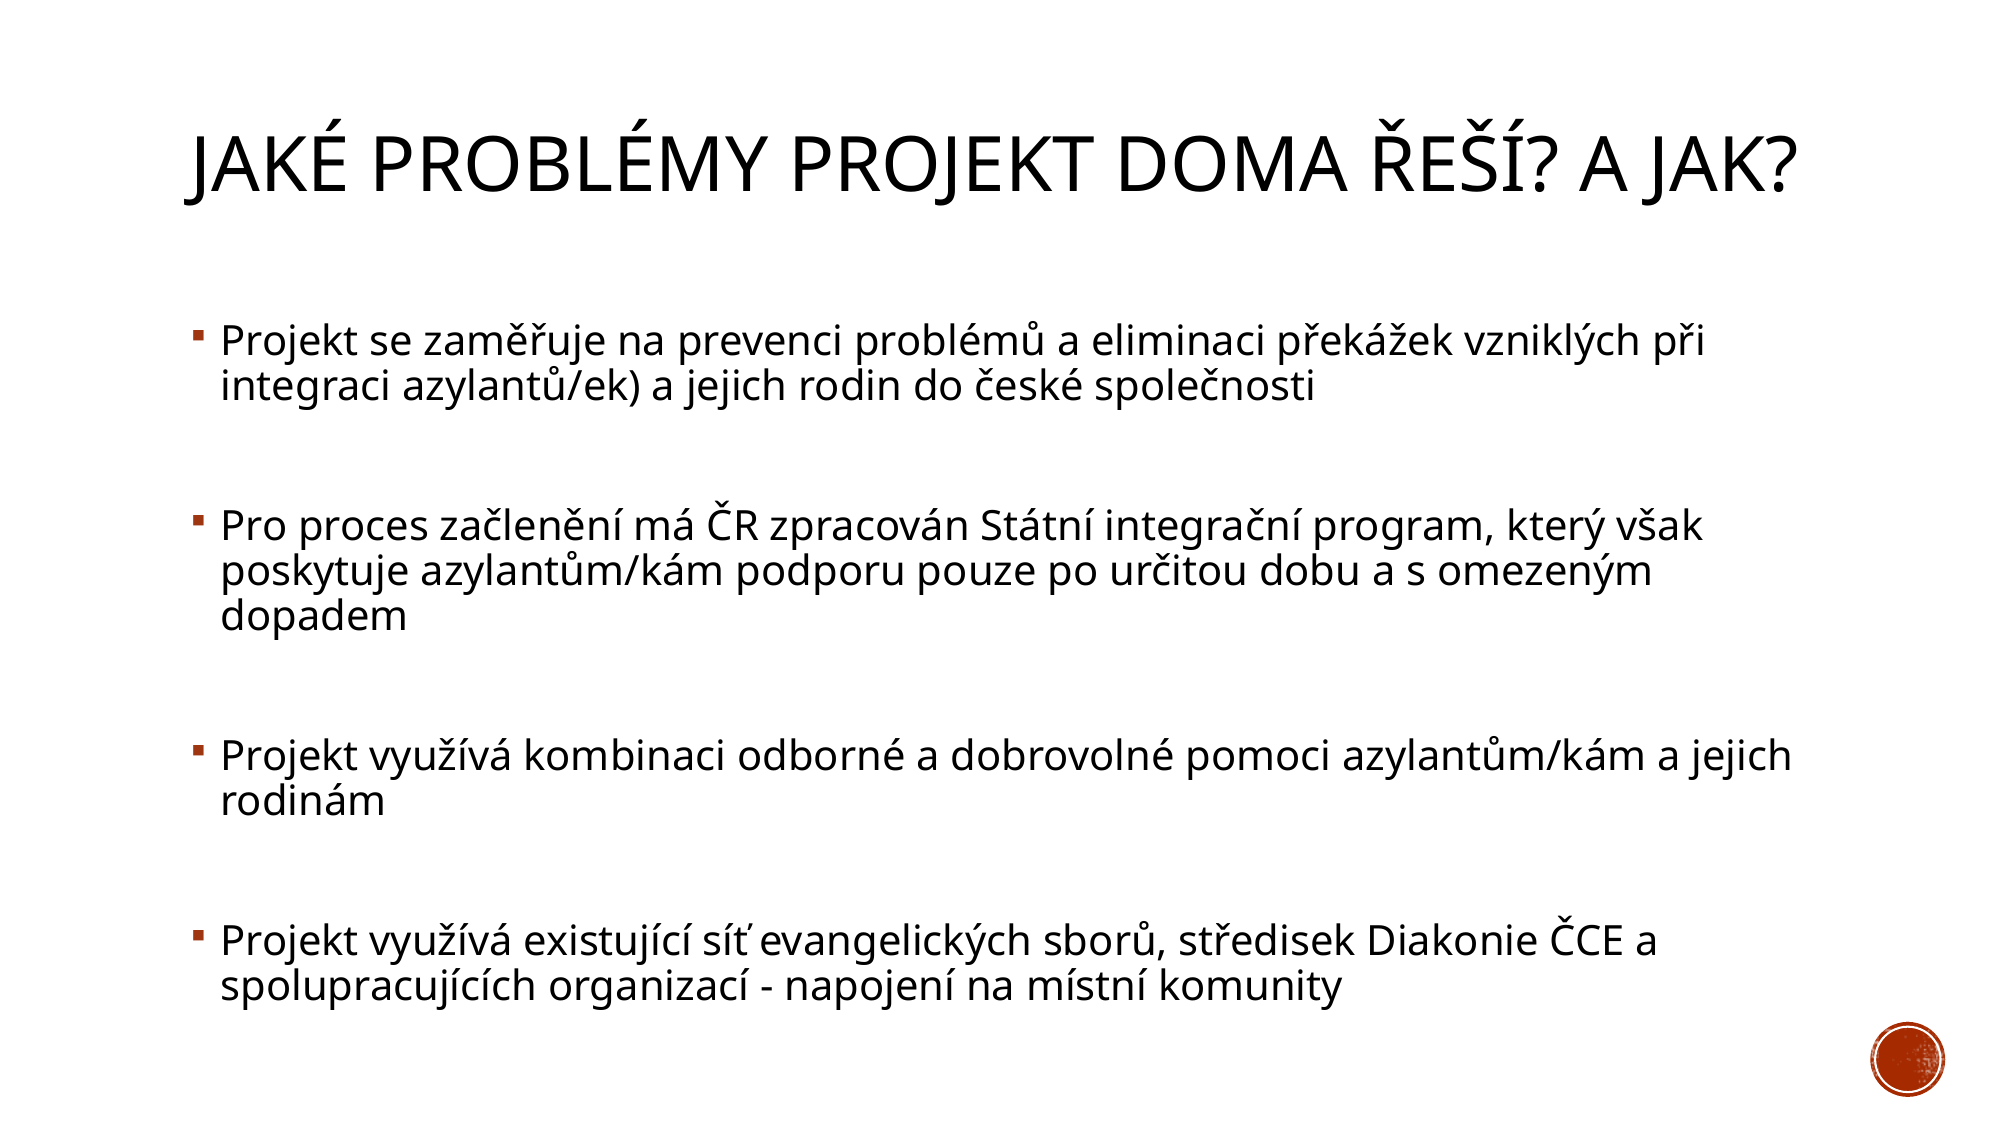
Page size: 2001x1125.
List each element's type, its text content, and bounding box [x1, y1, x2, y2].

title Jaké problémy projekt doma řeší? A Jak? [175, 79, 1826, 255]
list Projekt se zaměřuje na prevenci problémů a eliminaci překážek vzniklých při integraci azylantů/ek) a jejich rodin do české společnosti Pro proces začlenění má ČR zpracován Státní integrační program, který však poskytuje azylantům/kám podporu pouze po určitou dobu a s omezeným dopadem Projekt využívá kombinaci odborné a dobrovolné pomoci azylantům/kám a jejich rodinám Projekt využívá existující síť evangelických sborů, středisek Diakonie ČCE a spolupracujících organizací - napojení na místní komunity [175, 312, 1826, 1017]
